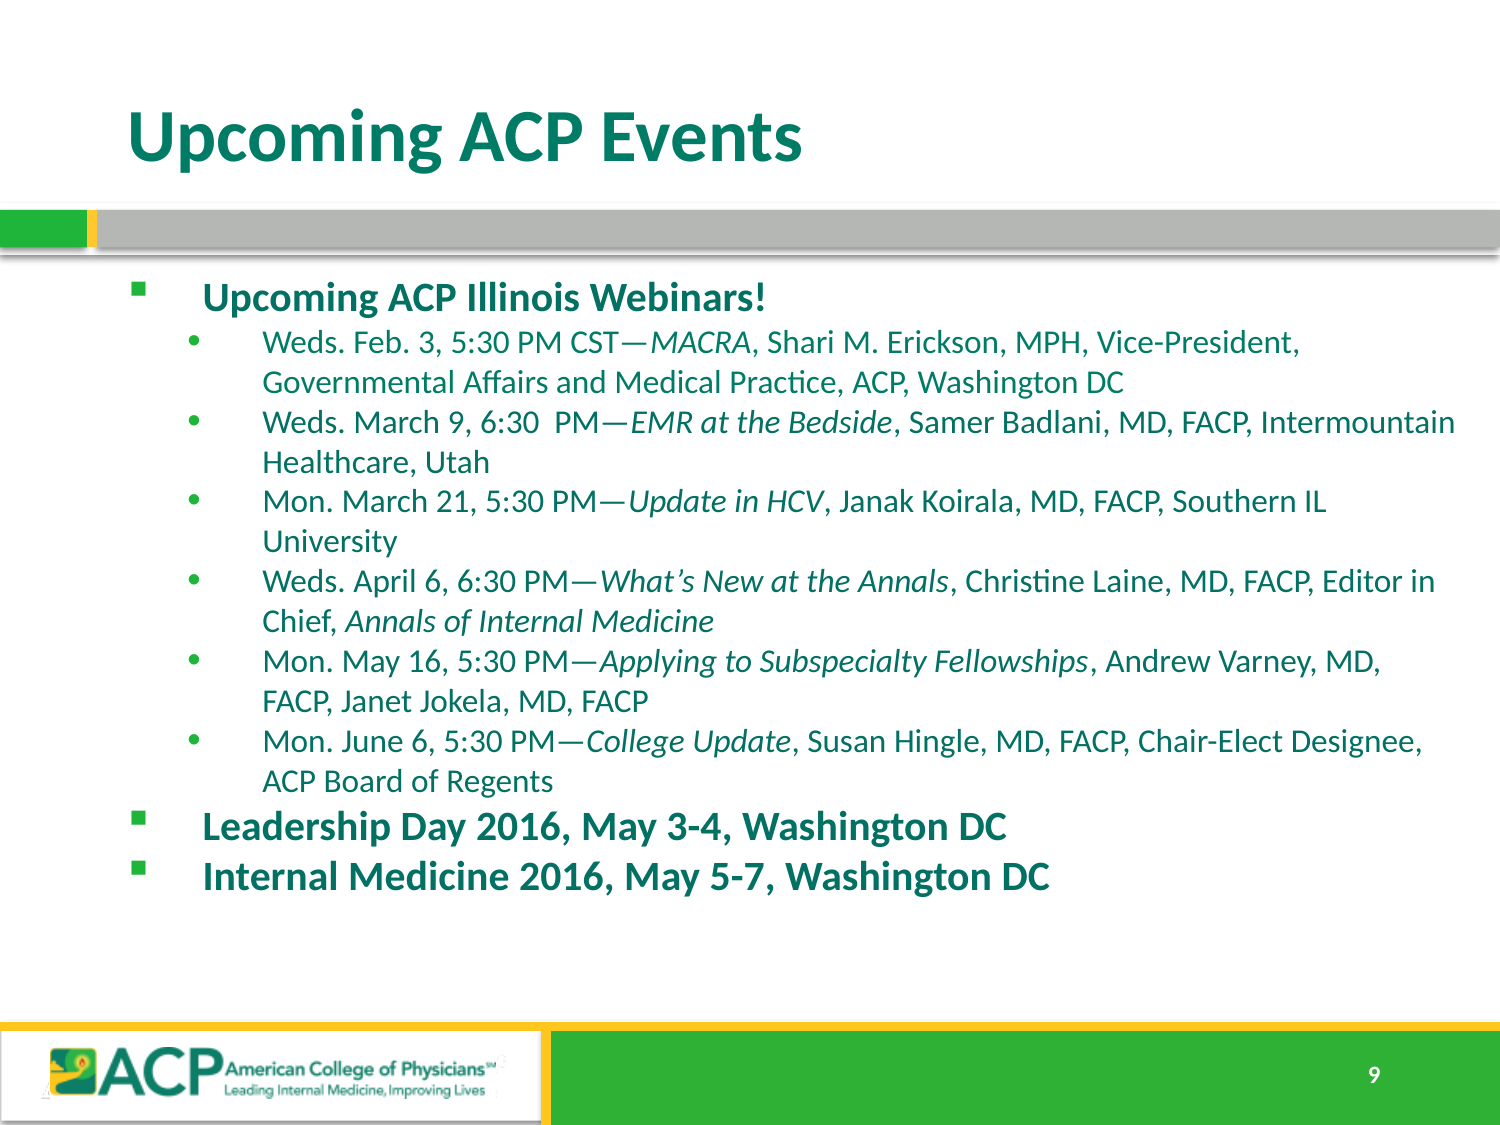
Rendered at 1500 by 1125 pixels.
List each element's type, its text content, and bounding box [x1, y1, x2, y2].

picture [50, 1047, 496, 1099]
title Upcoming ACP Events [112, 50, 1388, 213]
list Upcoming ACP Illinois Webinars! Weds. Feb. 3, 5:30 PM CST—MACRA, Shari M. Erickson, MPH, Vice-President, Governmental Affairs and Medical Practice, ACP, Washington DC Weds. March 9, 6:30 PM—EMR at the Bedside, Samer Badlani, MD, FACP, Intermountain Healthcare, Utah Mon. March 21, 5:30 PM—Update in HCV, Janak Koirala, MD, FACP, Southern IL University Weds. April 6, 6:30 PM—What’s New at the Annals, Christine Laine, MD, FACP, Editor in Chief, Annals of Internal Medicine Mon. May 16, 5:30 PM—Applying to Subspecialty Fellowships, Andrew Varney, MD, FACP, Janet Jokela, MD, FACP Mon. June 6, 5:30 PM—College Update, Susan Hingle, MD, FACP, Chair-Elect Designee, ACP Board of Regents Leadership Day 2016, May 3-4, Washington DC Internal Medicine 2016, May 5-7, Washington DC [112, 262, 1475, 1000]
